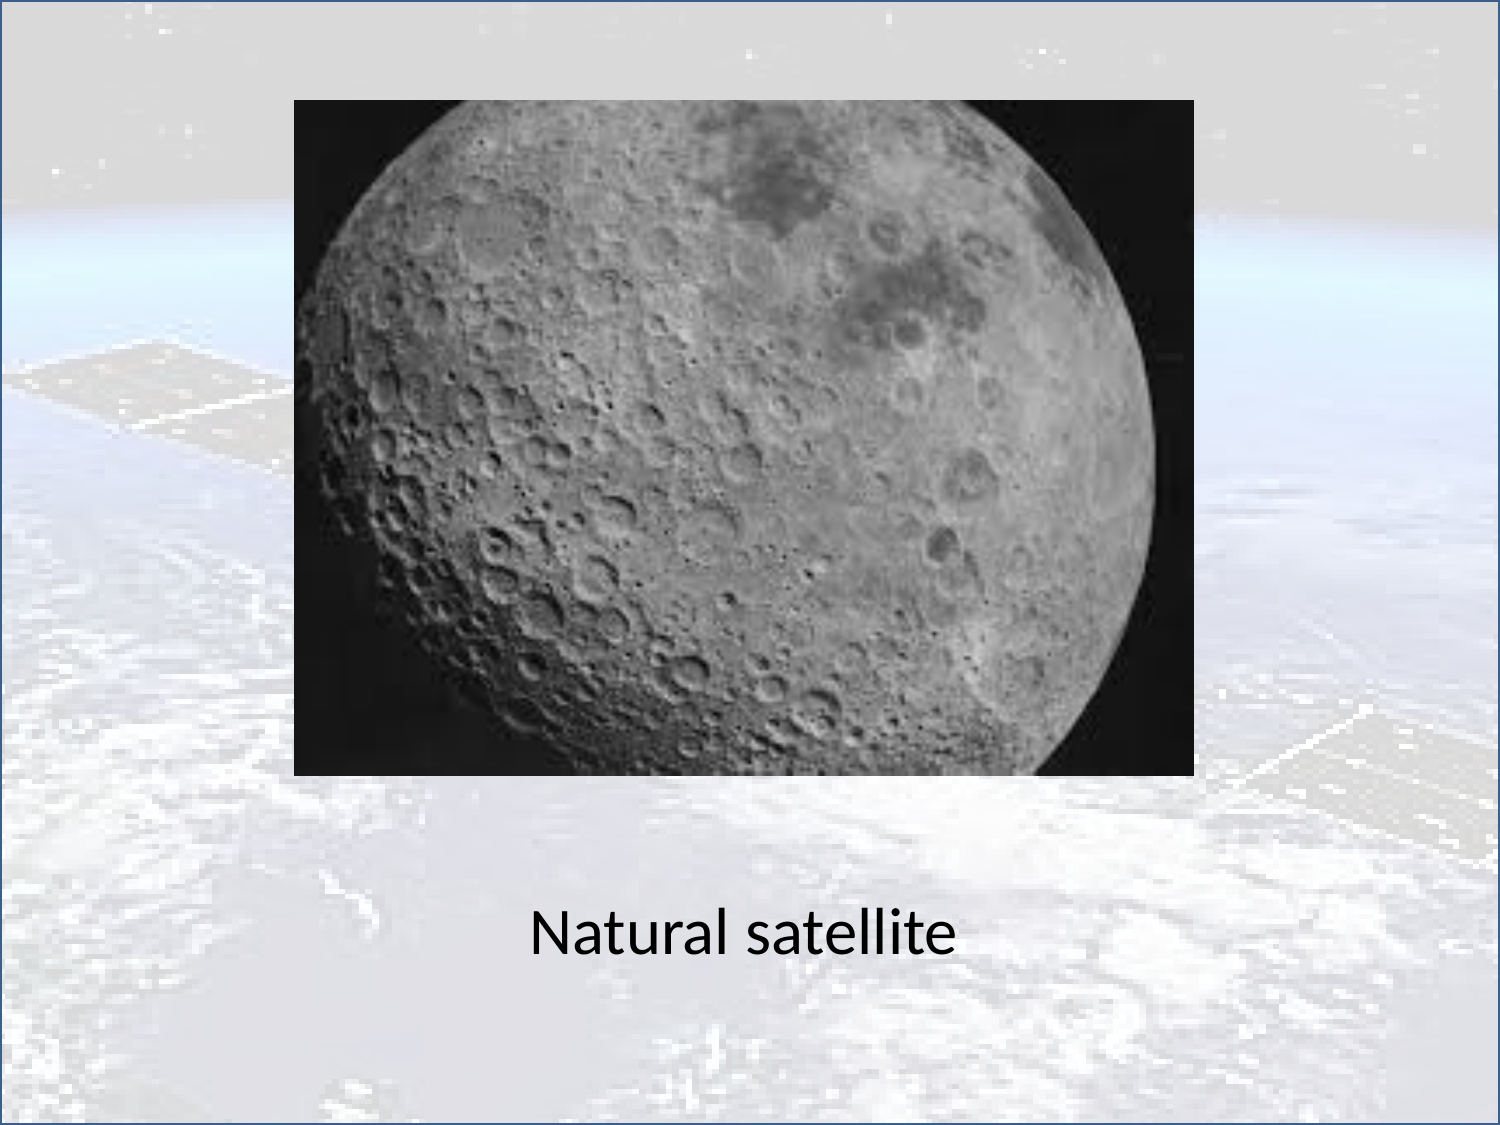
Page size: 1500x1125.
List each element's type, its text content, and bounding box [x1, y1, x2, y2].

picture [293, 100, 1195, 776]
list Natural satellite [294, 880, 1194, 1013]
text_box [0, 0, 1500, 1125]
